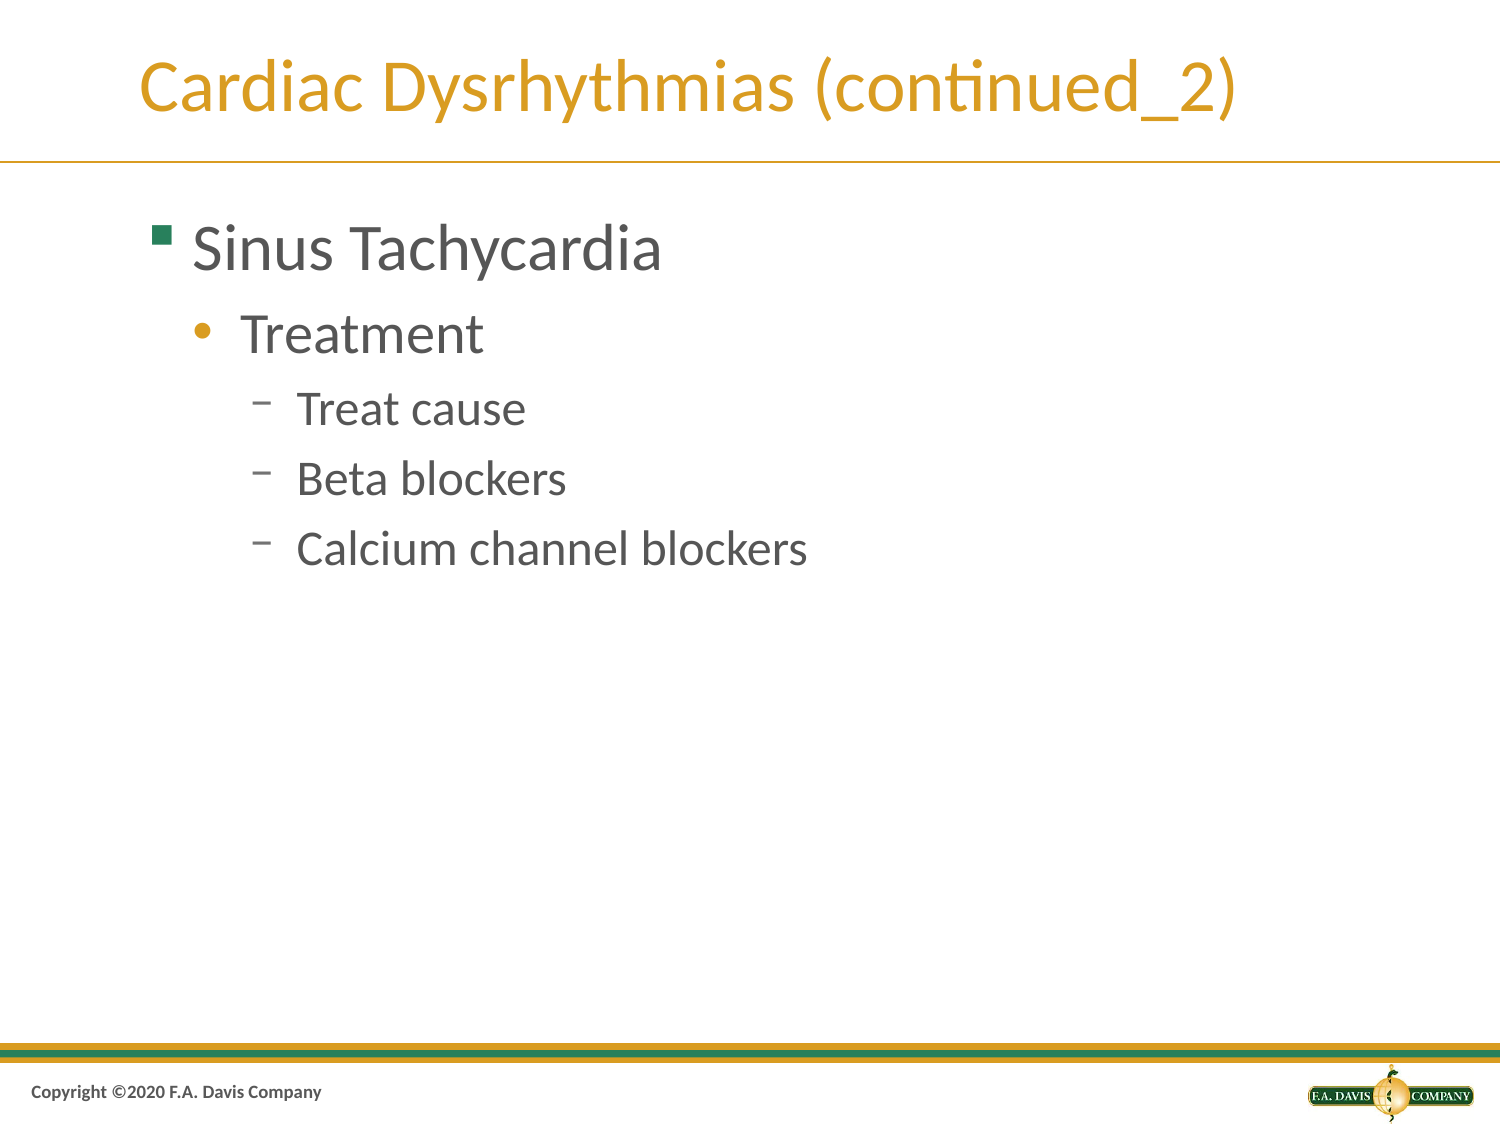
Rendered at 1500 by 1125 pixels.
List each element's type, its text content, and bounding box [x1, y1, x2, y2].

picture [0, 1058, 1500, 1063]
picture [0, 1043, 1500, 1050]
list Sinus Tachycardia Treatment Treat cause Beta blockers Calcium channel blockers [75, 196, 1425, 864]
picture [1308, 1064, 1474, 1124]
title Cardiac Dysrhythmias (continued_2) [124, 38, 1475, 136]
